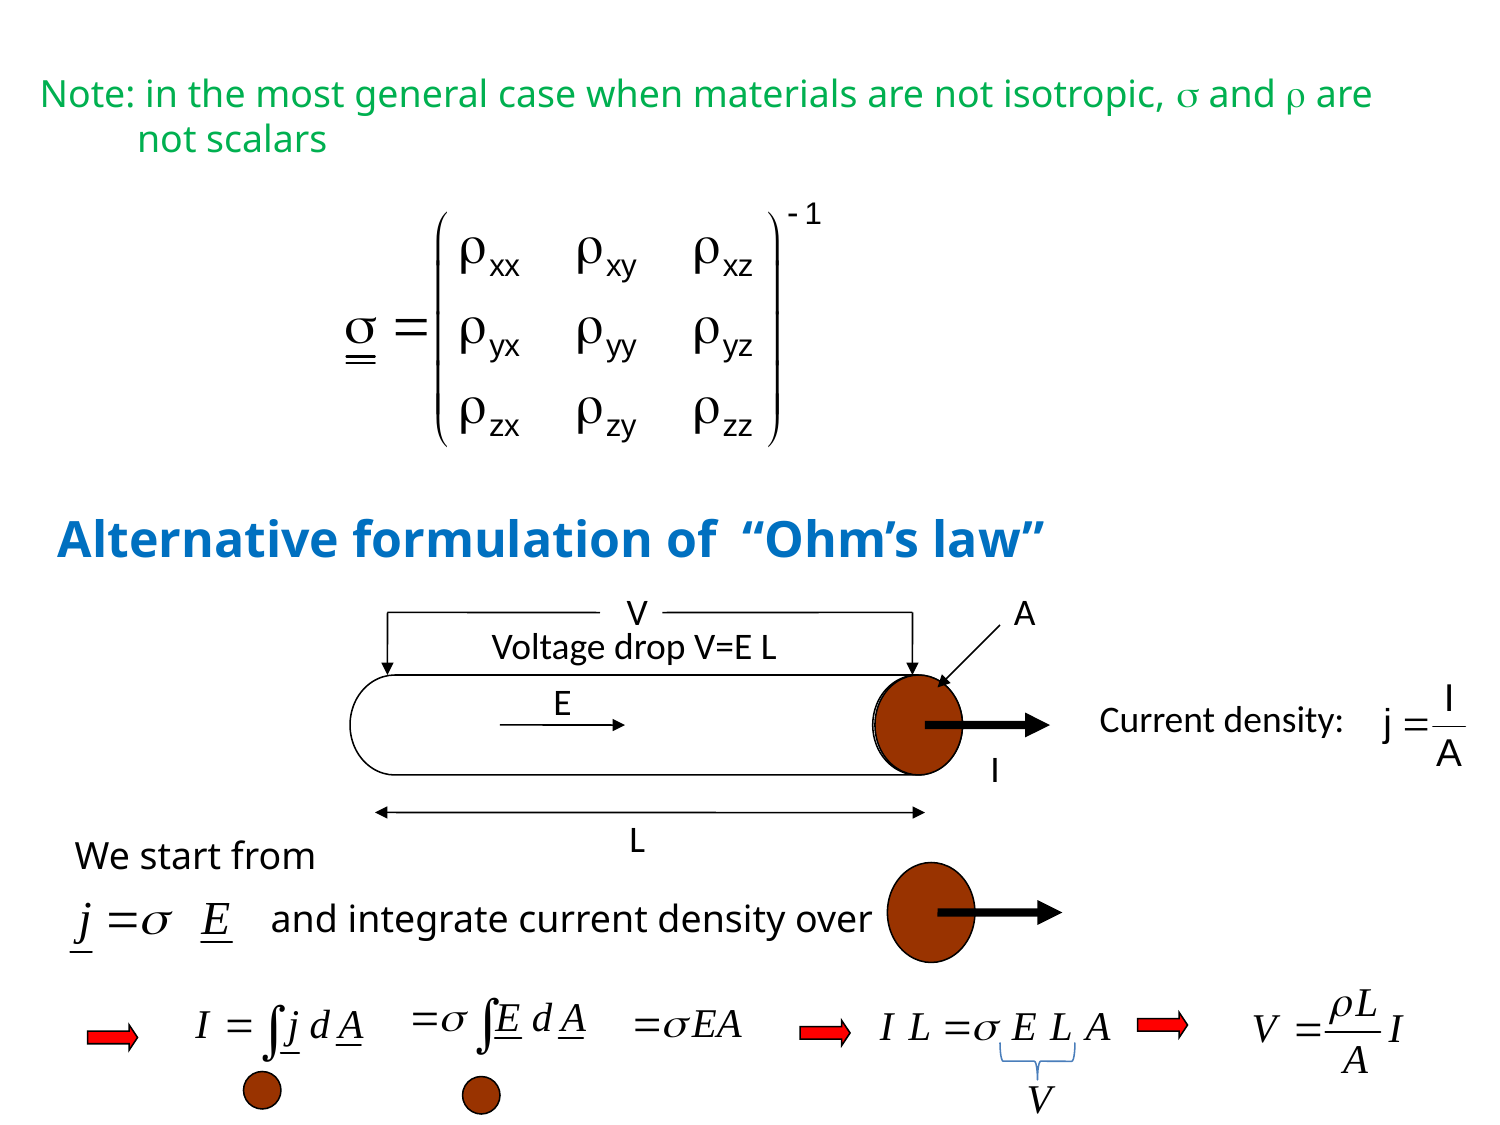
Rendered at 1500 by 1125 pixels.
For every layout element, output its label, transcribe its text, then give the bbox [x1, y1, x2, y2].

text_box We start from [59, 824, 332, 885]
text_box [243, 1079, 281, 1109]
text_box A [999, 580, 1051, 641]
text_box [350, 677, 910, 775]
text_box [871, 1003, 1117, 1059]
text_box [937, 625, 999, 688]
text_box [937, 906, 1063, 919]
text_box [1137, 1012, 1188, 1038]
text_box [499, 683, 626, 731]
text_box I [975, 737, 1015, 798]
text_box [387, 580, 913, 642]
text_box Note: in the most general case when materials are not isotropic,  and  are not scalars [24, 62, 1438, 168]
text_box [387, 649, 913, 676]
text_box [462, 1076, 501, 1115]
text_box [1249, 977, 1437, 1084]
text_box [1035, 1066, 1040, 1077]
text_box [62, 887, 241, 963]
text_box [337, 187, 828, 460]
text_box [624, 999, 748, 1048]
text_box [1024, 1078, 1067, 1124]
text_box [924, 718, 1051, 732]
text_box [87, 1025, 138, 1051]
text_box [402, 980, 593, 1063]
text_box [187, 987, 368, 1070]
text_box [874, 675, 963, 775]
text_box Current density: [1084, 687, 1360, 748]
text_box [887, 862, 975, 963]
text_box and integrate current density over [255, 887, 898, 948]
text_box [1374, 674, 1472, 776]
text_box Alternative formulation of “Ohm’s law” [42, 499, 1061, 575]
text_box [374, 807, 926, 868]
text_box [800, 1020, 851, 1046]
